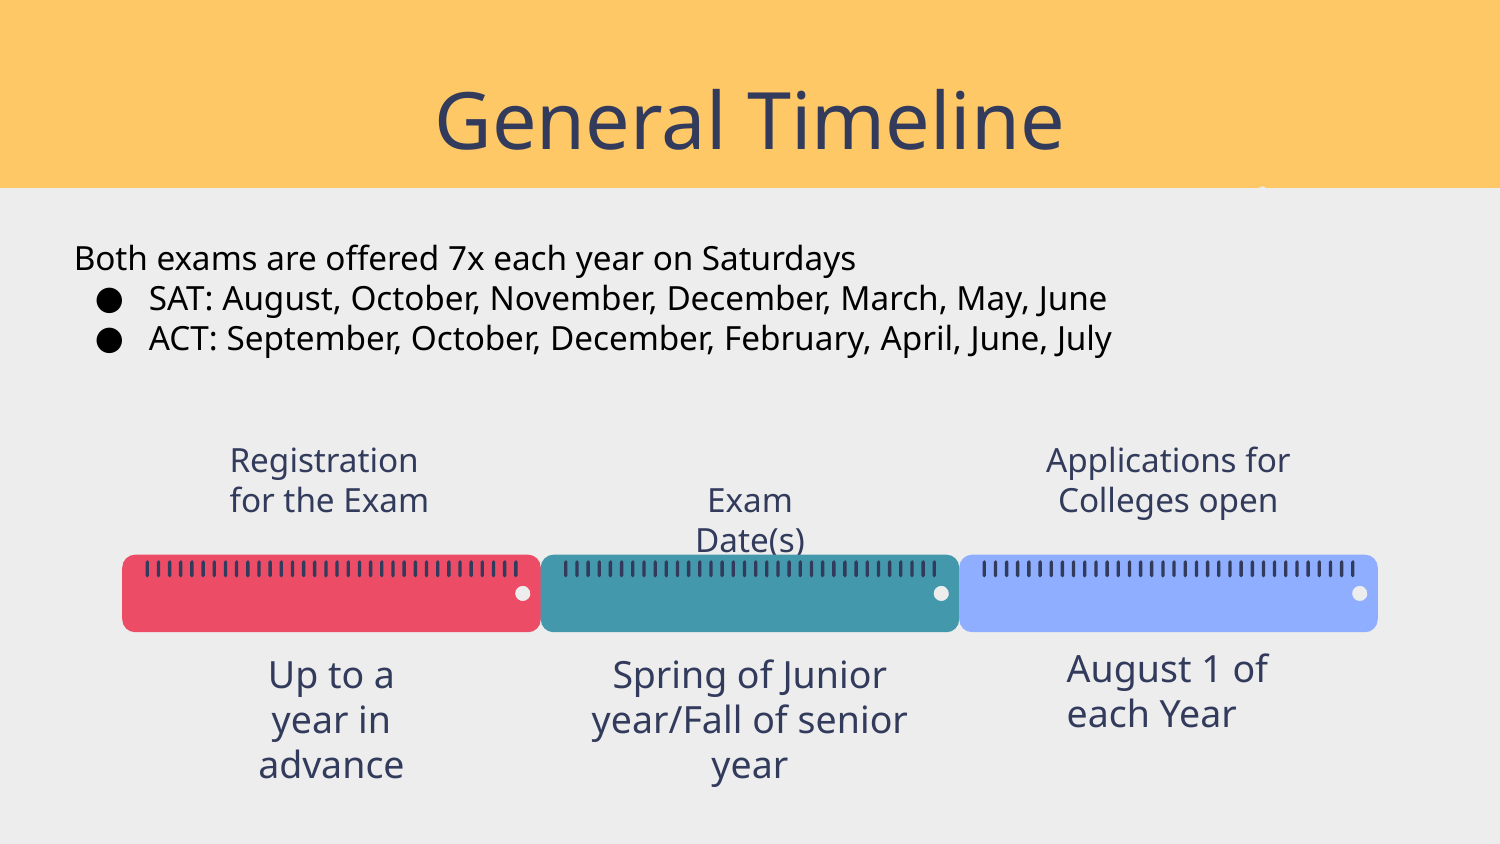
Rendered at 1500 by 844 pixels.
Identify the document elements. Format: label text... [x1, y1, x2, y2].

text_box Both exams are offered 7x each year on Saturdays SAT: August, October, November, December, March, May, June ACT: September, October, December, February, April, June, July [58, 222, 1442, 372]
text_box Registration for the Exam [214, 424, 449, 533]
title General Timeline [116, 55, 1383, 172]
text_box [958, 554, 1378, 633]
text_box Exam Date(s) [633, 463, 867, 528]
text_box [540, 554, 956, 633]
text_box August 1 of each Year [1051, 653, 1286, 727]
text_box Applications for Colleges open [1026, 424, 1311, 533]
text_box Spring of Junior year/Fall of senior year [567, 641, 933, 805]
text_box Up to a year in advance [214, 653, 449, 784]
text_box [121, 554, 538, 633]
